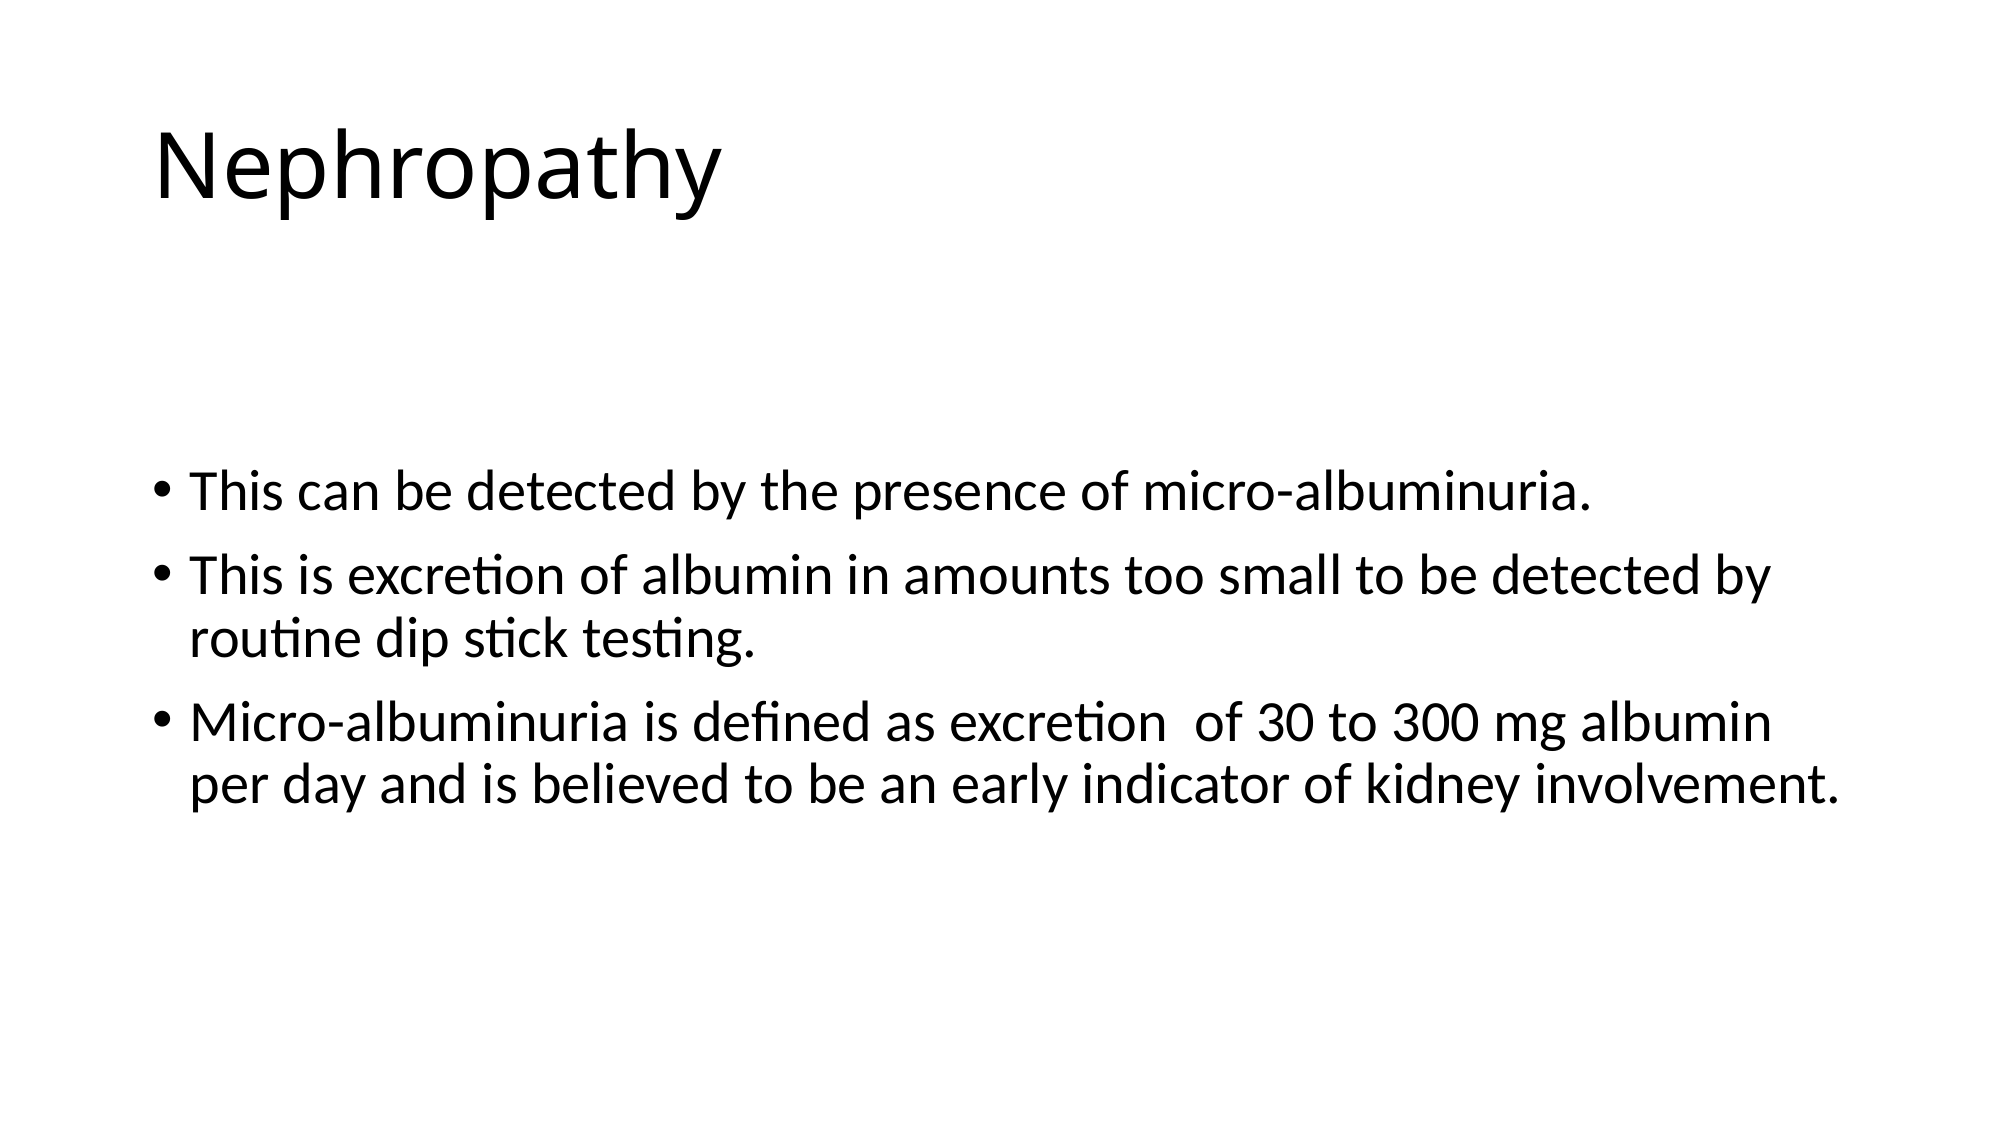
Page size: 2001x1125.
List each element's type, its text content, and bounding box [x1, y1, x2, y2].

list This can be detected by the presence of micro-albuminuria. This is excretion of albumin in amounts too small to be detected by routine dip stick testing. Micro-albuminuria is defined as excretion of 30 to 300 mg albumin per day and is believed to be an early indicator of kidney involvement. [137, 299, 1863, 1014]
title Nephropathy [137, 59, 1863, 278]
